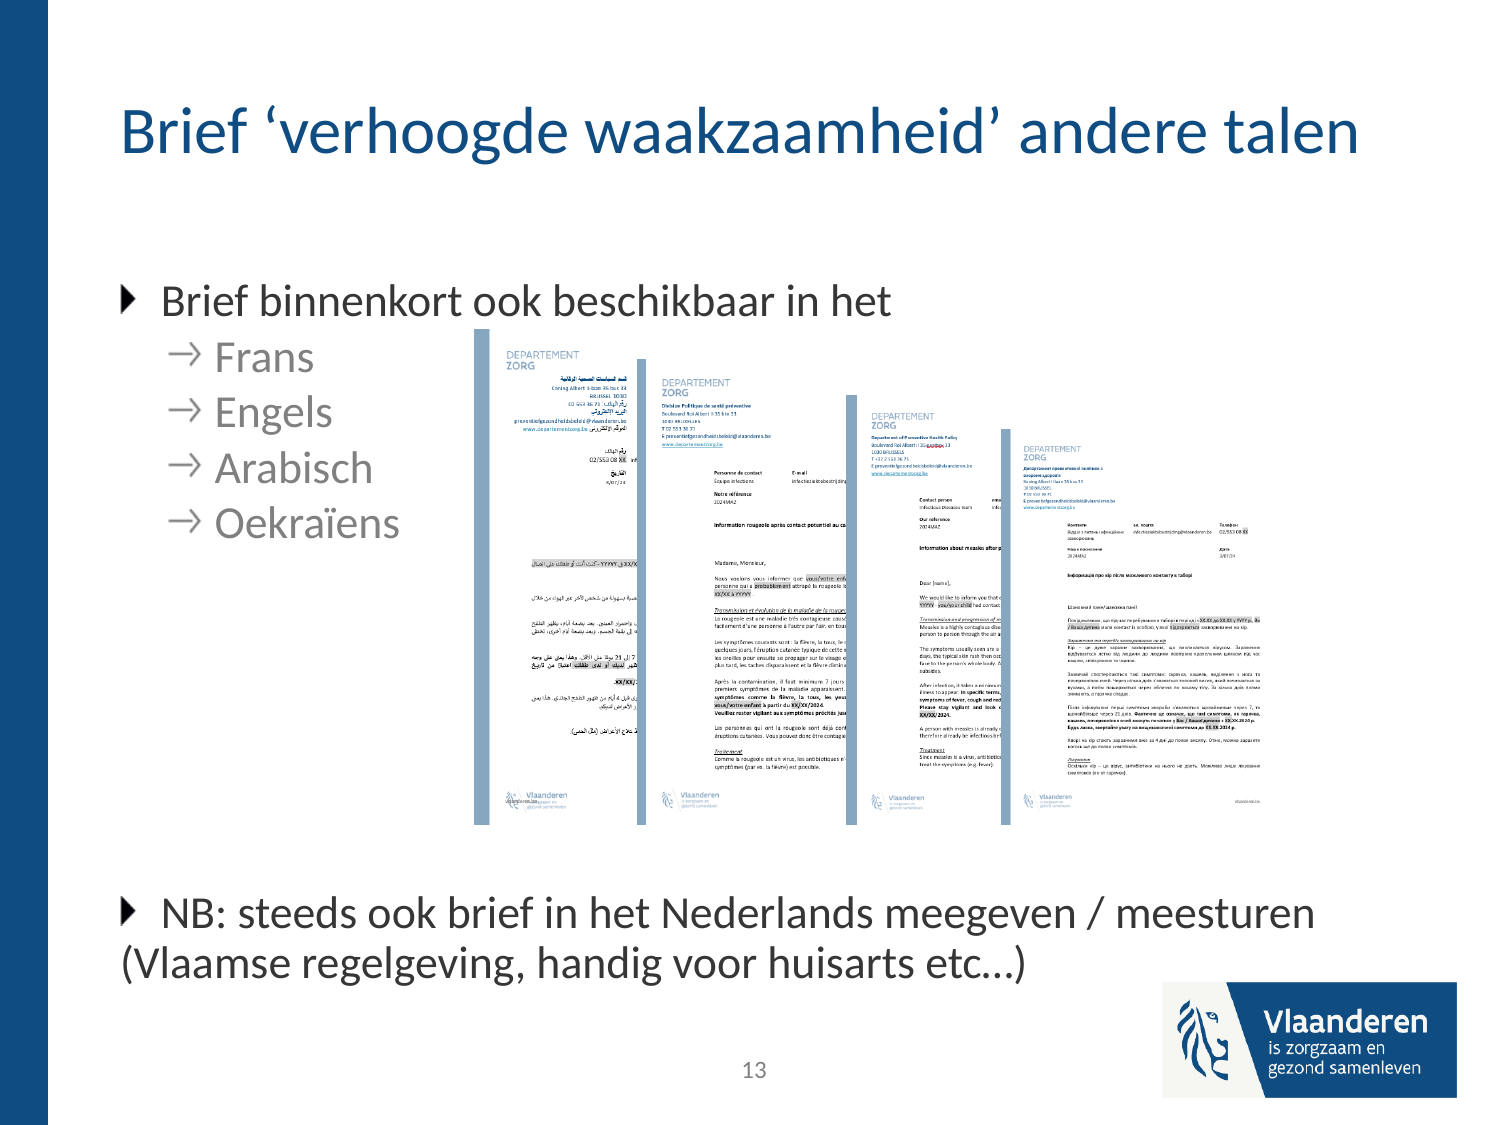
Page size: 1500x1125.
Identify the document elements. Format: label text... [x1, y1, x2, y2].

title Brief ‘verhoogde waakzaamheid’ andere talen [120, 87, 1430, 243]
picture [1162, 982, 1457, 1098]
picture [167, 398, 214, 423]
picture [167, 342, 214, 367]
picture [120, 896, 161, 926]
picture [120, 284, 161, 314]
picture [474, 329, 1276, 825]
picture [167, 509, 214, 534]
picture [167, 453, 214, 478]
list Brief binnenkort ook beschikbaar in het Frans Engels Arabisch Oekraïens NB: steeds ook brief in het Nederlands meegeven / meesturen (Vlaamse regelgeving, handig voor huisarts etc…) [120, 276, 1430, 944]
